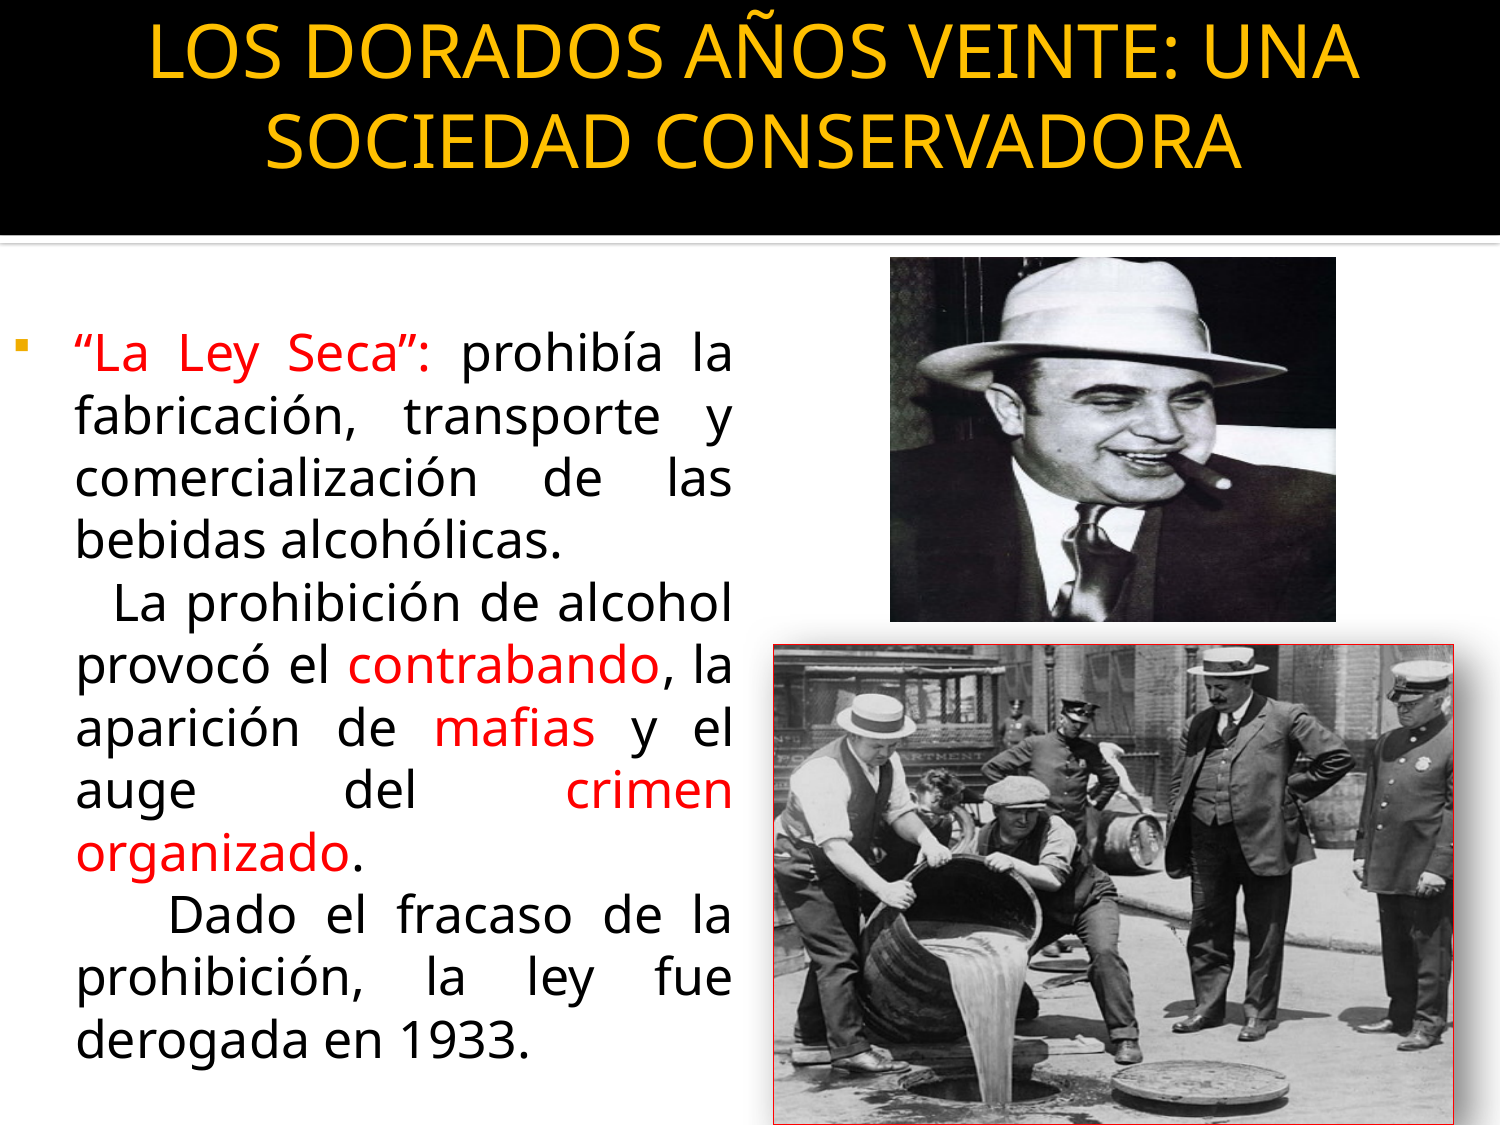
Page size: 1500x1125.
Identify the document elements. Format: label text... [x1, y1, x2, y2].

list “La Ley Seca”: prohibía la fabricación, transporte y comercialización de las bebidas alcohólicas. La prohibición de alcohol provocó el contrabando, la aparición de mafias y el auge del crimen organizado. Dado el fracaso de la prohibición, la ley fue derogada en 1933. [0, 304, 750, 1079]
picture [773, 644, 1454, 1125]
title LOS DORADOS AÑOS VEINTE: UNA SOCIEDAD CONSERVADORA [0, 0, 1500, 188]
picture [890, 257, 1336, 622]
